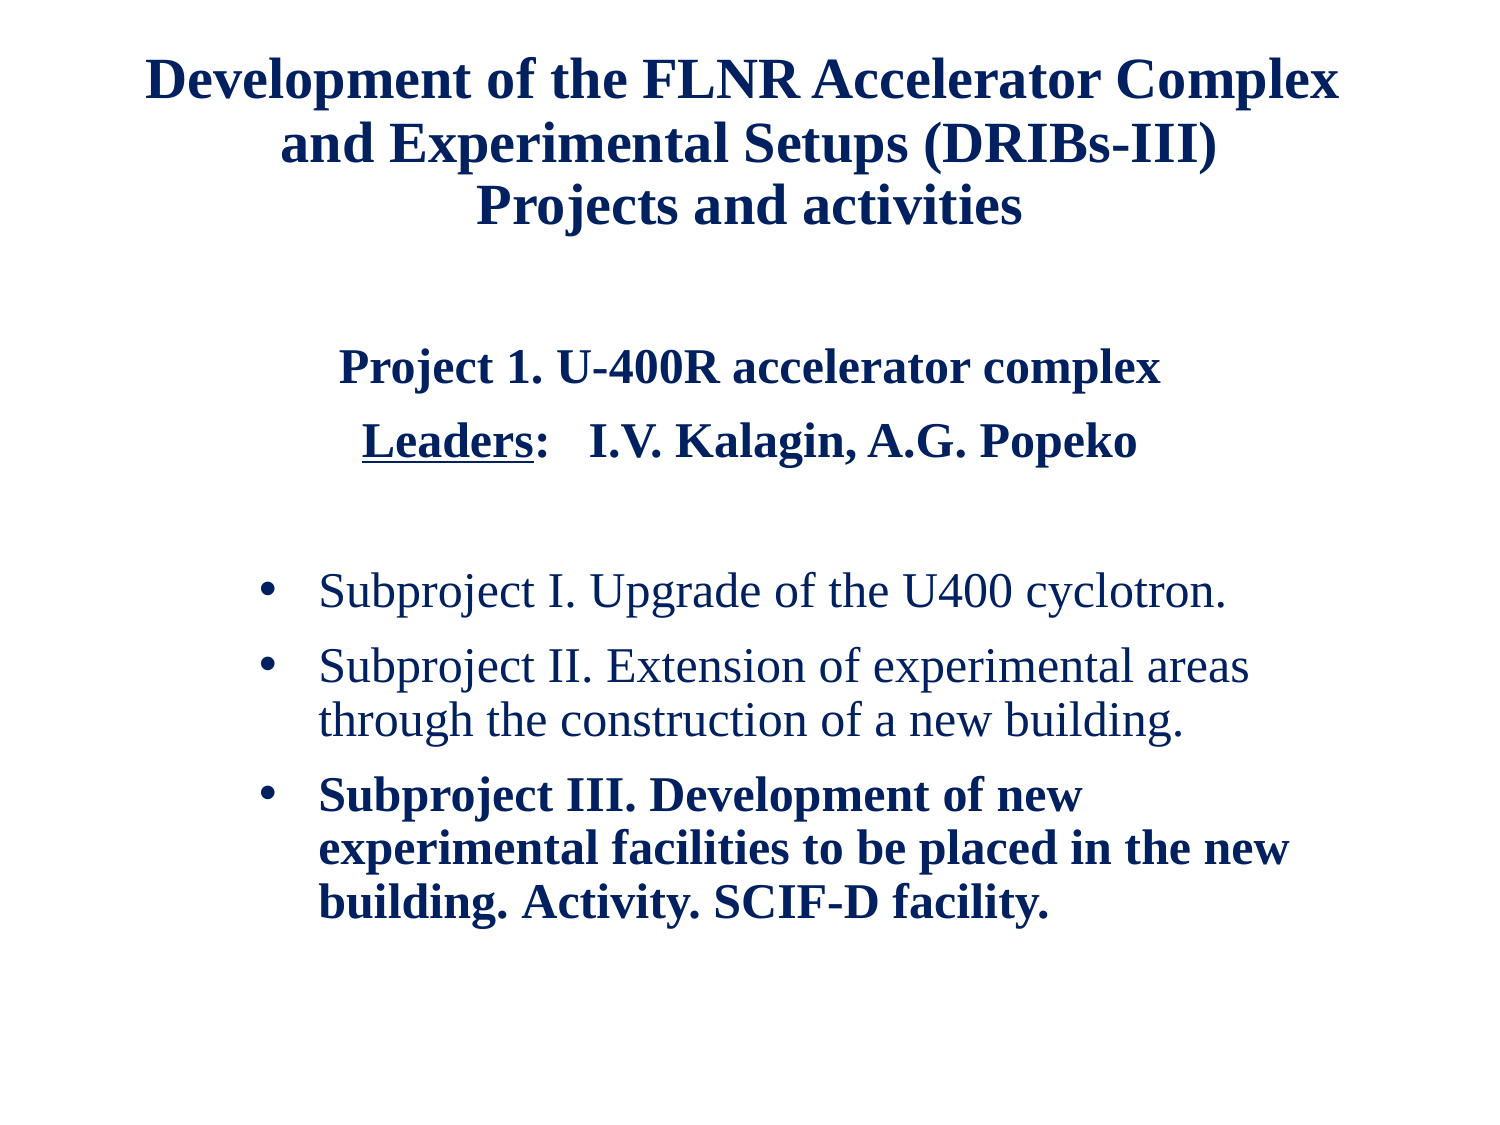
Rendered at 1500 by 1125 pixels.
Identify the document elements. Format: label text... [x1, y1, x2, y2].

list Project 1. U-400R accelerator complex Leaders: I.V. Kalagin, A.G. Popeko Subproject I. Upgrade of the U400 cyclotron. Subproject II. Extension of experimental areas through the construction of a new building. Subproject III. Development of new experimental facilities to be placed in the new building. Activity. SCIF-D facility. [141, 326, 1359, 965]
title Development of the FLNR Accelerator Complex and Experimental Setups (DRIBs-III) Projects and activities [103, 19, 1397, 268]
